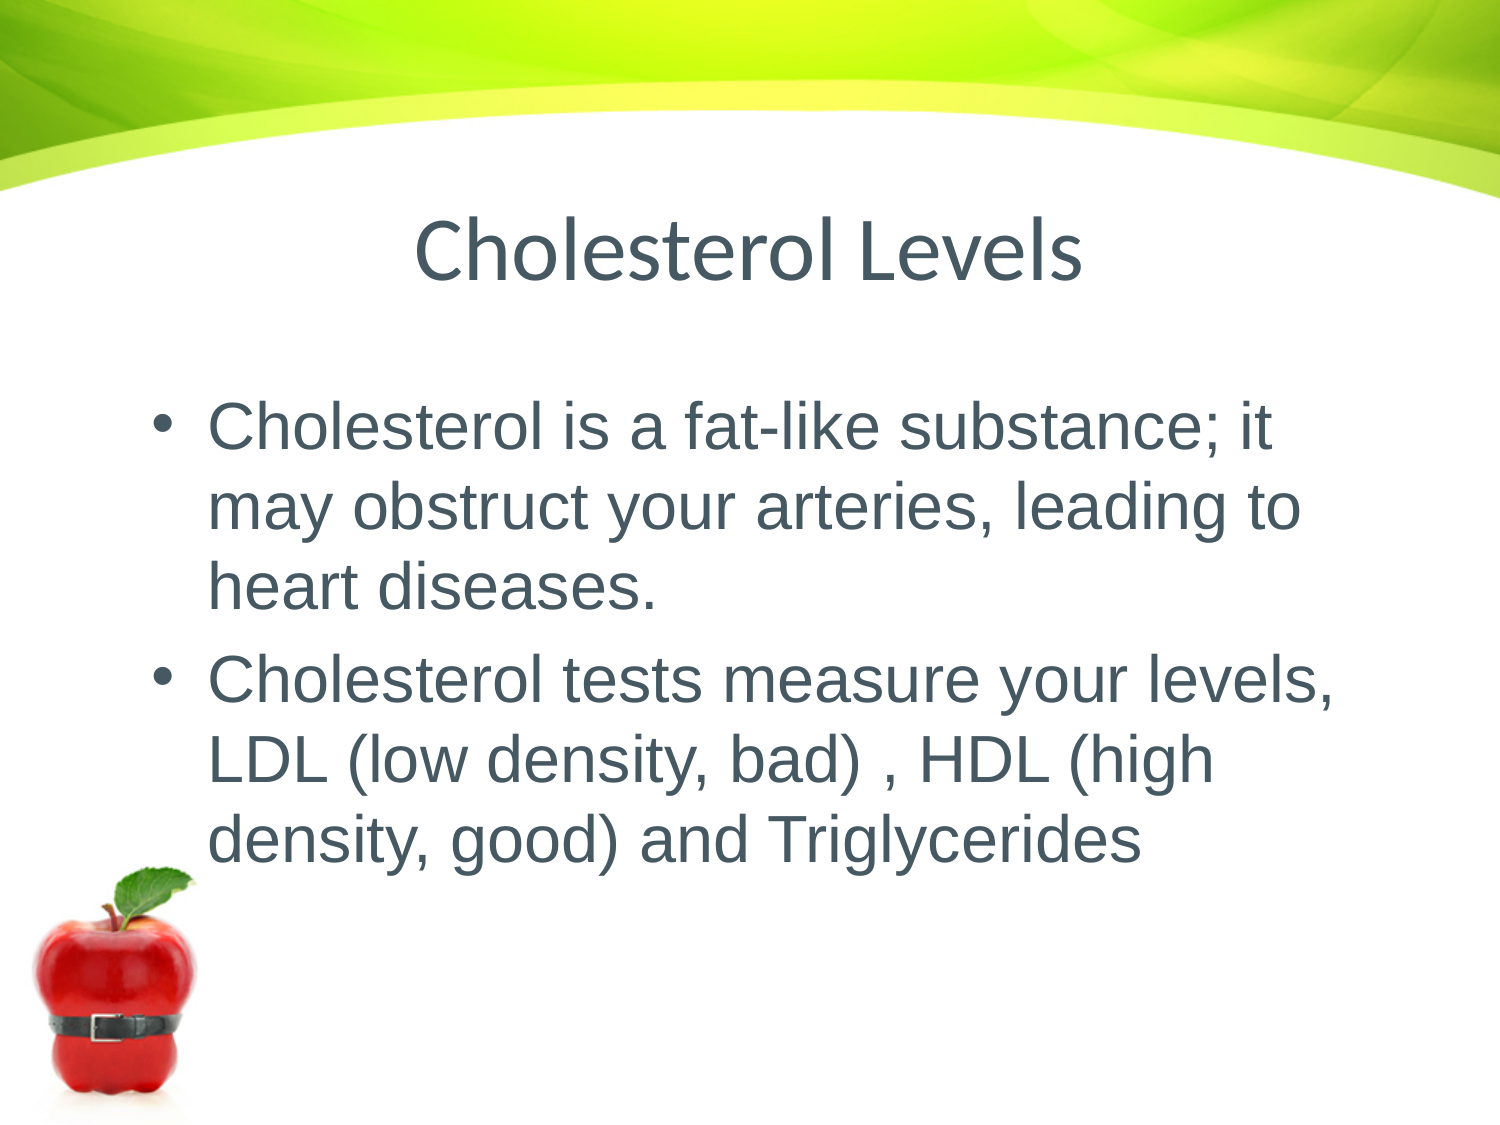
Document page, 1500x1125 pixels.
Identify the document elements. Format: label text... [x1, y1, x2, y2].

list Cholesterol is a fat-like substance; it may obstruct your arteries, leading to heart diseases. Cholesterol tests measure your levels, LDL (low density, bad) , HDL (high density, good) and Triglycerides [136, 375, 1424, 900]
title Cholesterol Levels [75, 149, 1425, 338]
picture [0, 0, 1500, 1125]
